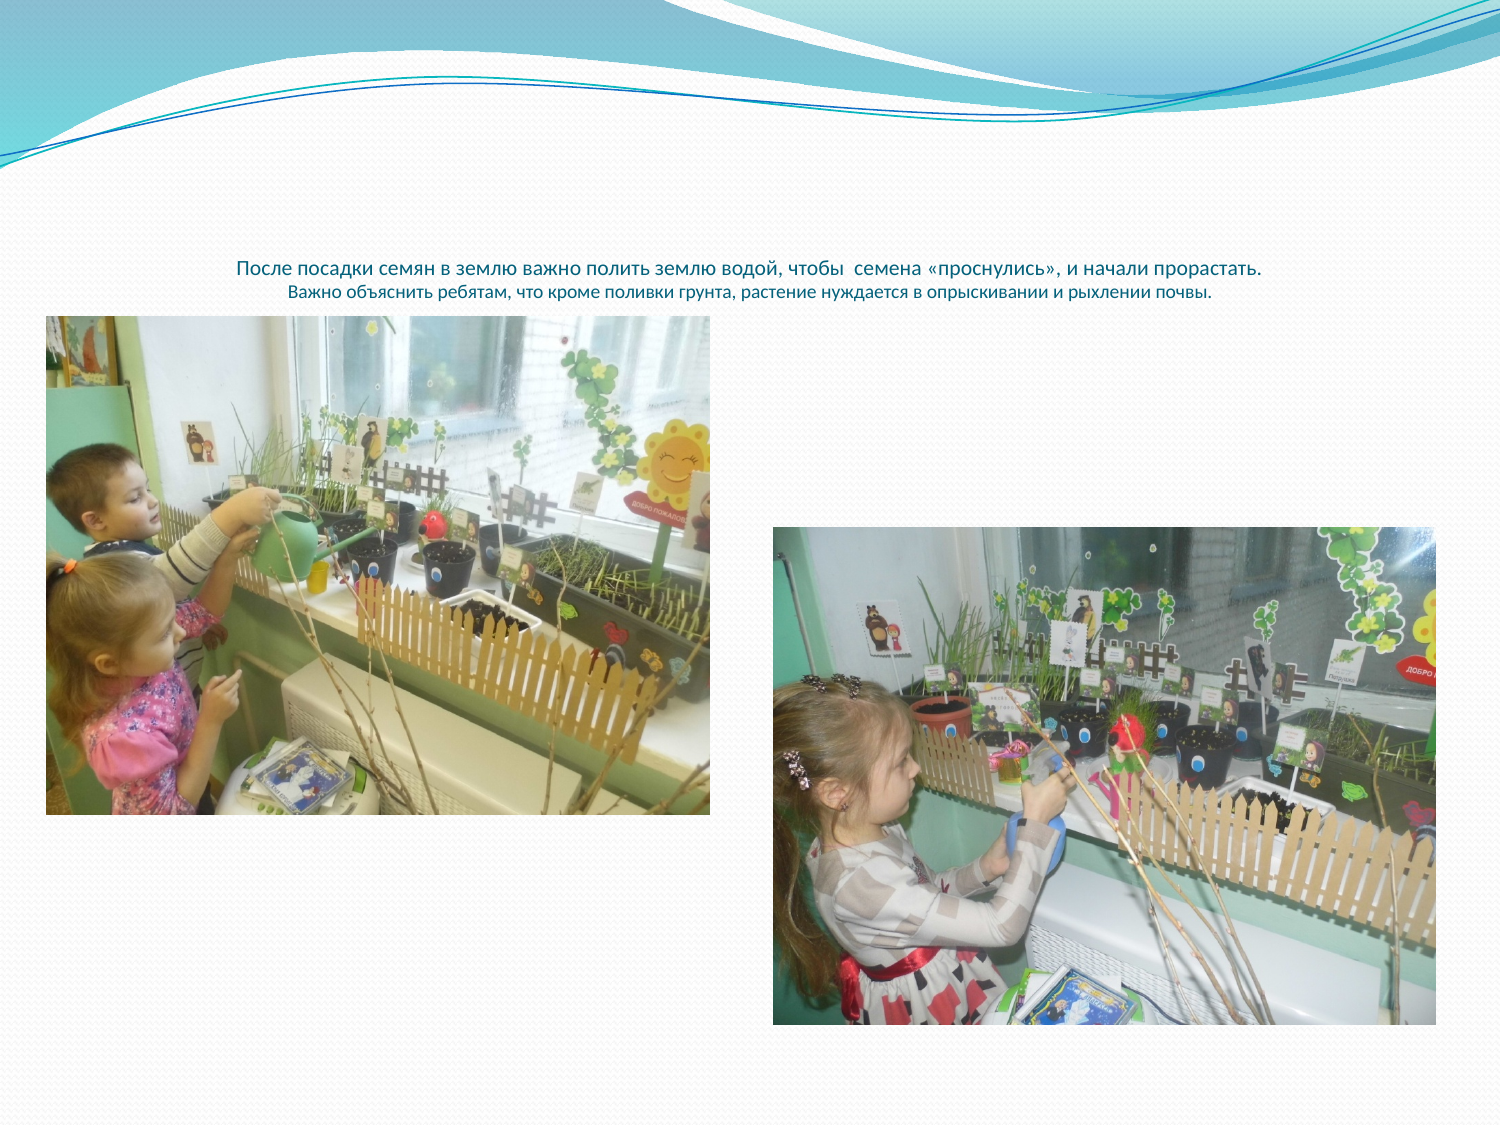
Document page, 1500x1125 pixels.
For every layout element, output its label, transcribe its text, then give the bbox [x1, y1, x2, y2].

title После посадки семян в землю важно полить землю водой, чтобы семена «проснулись», и начали прорастать. Важно объяснить ребятам, что кроме поливки грунта, растение нуждается в опрыскивании и рыхлении почвы. [75, 115, 1425, 303]
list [46, 316, 710, 815]
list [773, 527, 1437, 1025]
